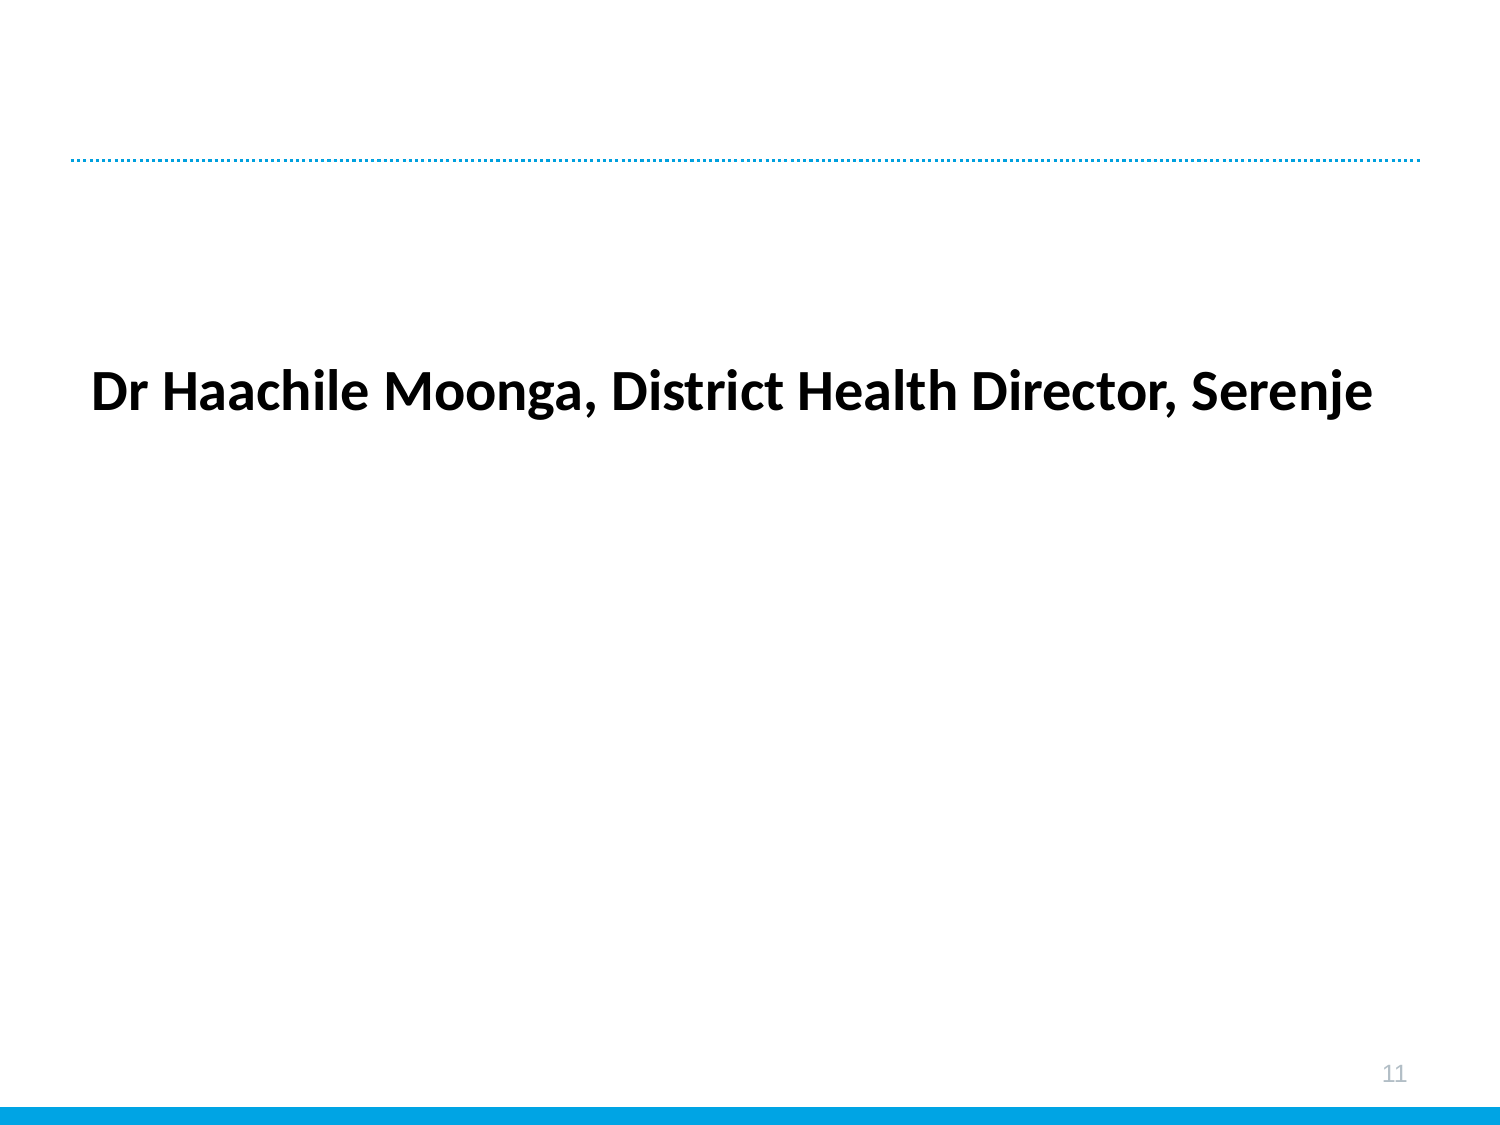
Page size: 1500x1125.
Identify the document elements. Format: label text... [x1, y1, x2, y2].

text_box Dr Haachile Moonga, District Health Director, Serenje [76, 184, 1400, 579]
slide_number 11 [1072, 1042, 1423, 1103]
